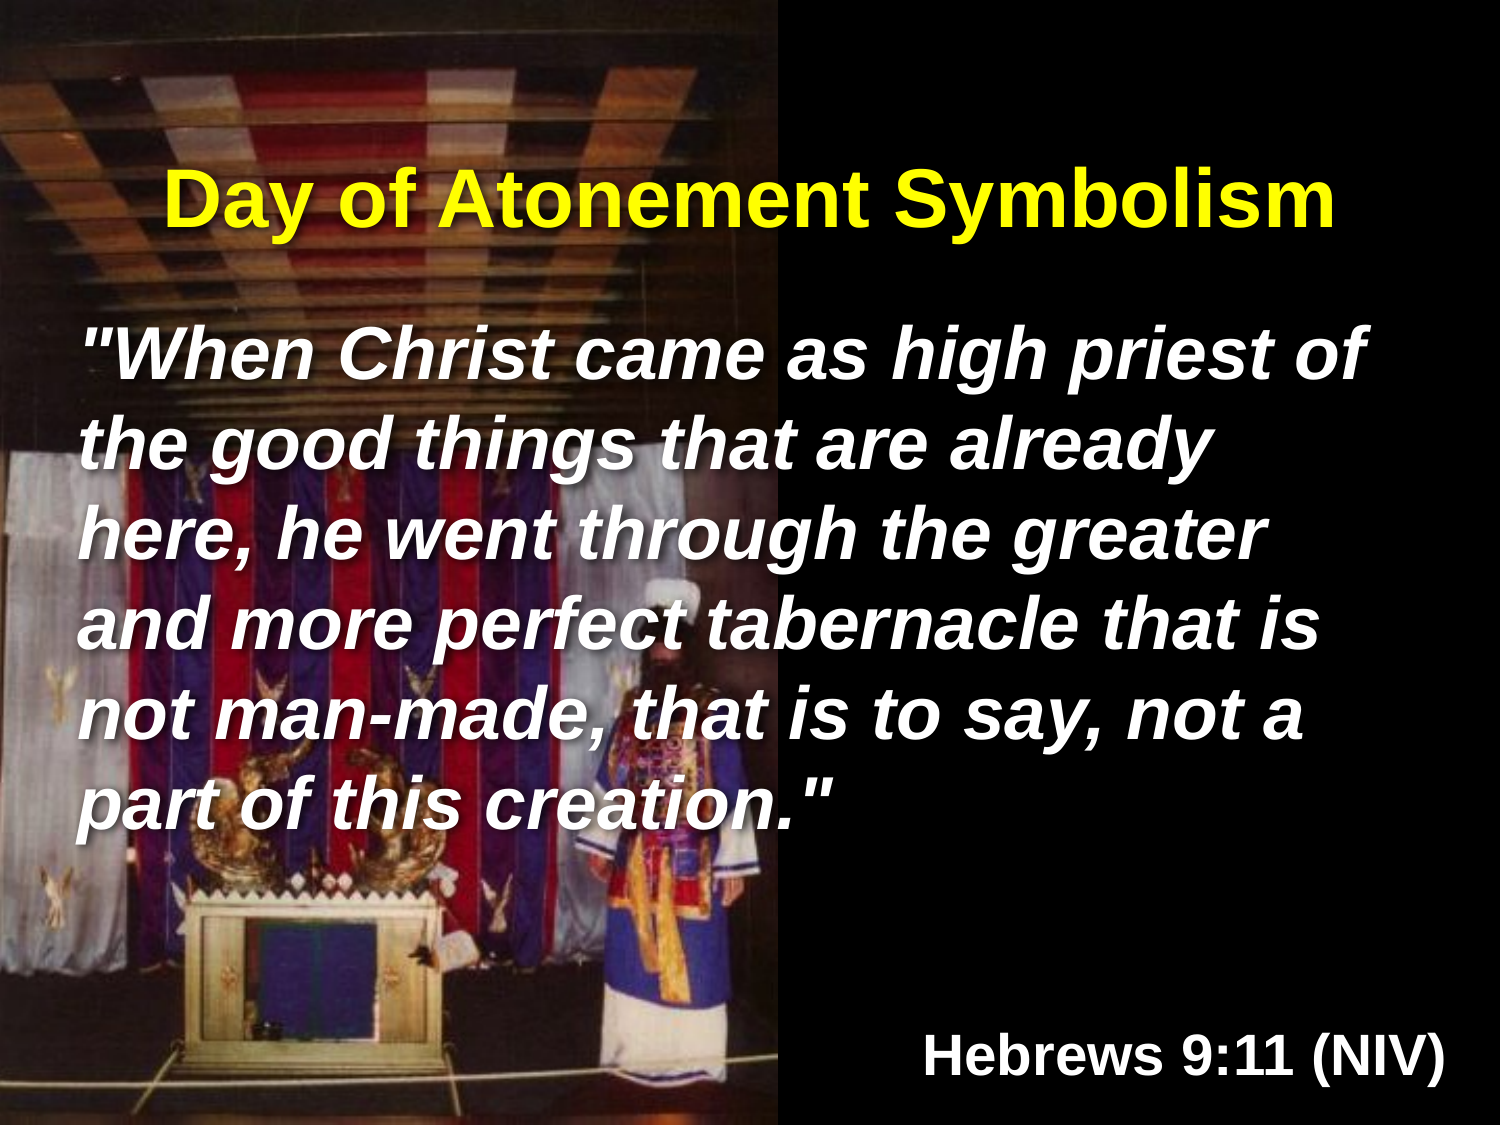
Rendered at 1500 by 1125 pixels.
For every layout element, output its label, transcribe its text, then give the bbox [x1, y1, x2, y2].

text_box Hebrews 9:11 (NIV) [782, 1009, 1463, 1095]
picture [0, 0, 778, 1125]
text_box "When Christ came as high priest of the good things that are already here, he went through the greater and more perfect tabernacle that is not man-made, that is to say, not a part of this creation." [782, 301, 1400, 853]
title Day of Atonement Symbolism [782, 99, 1500, 288]
